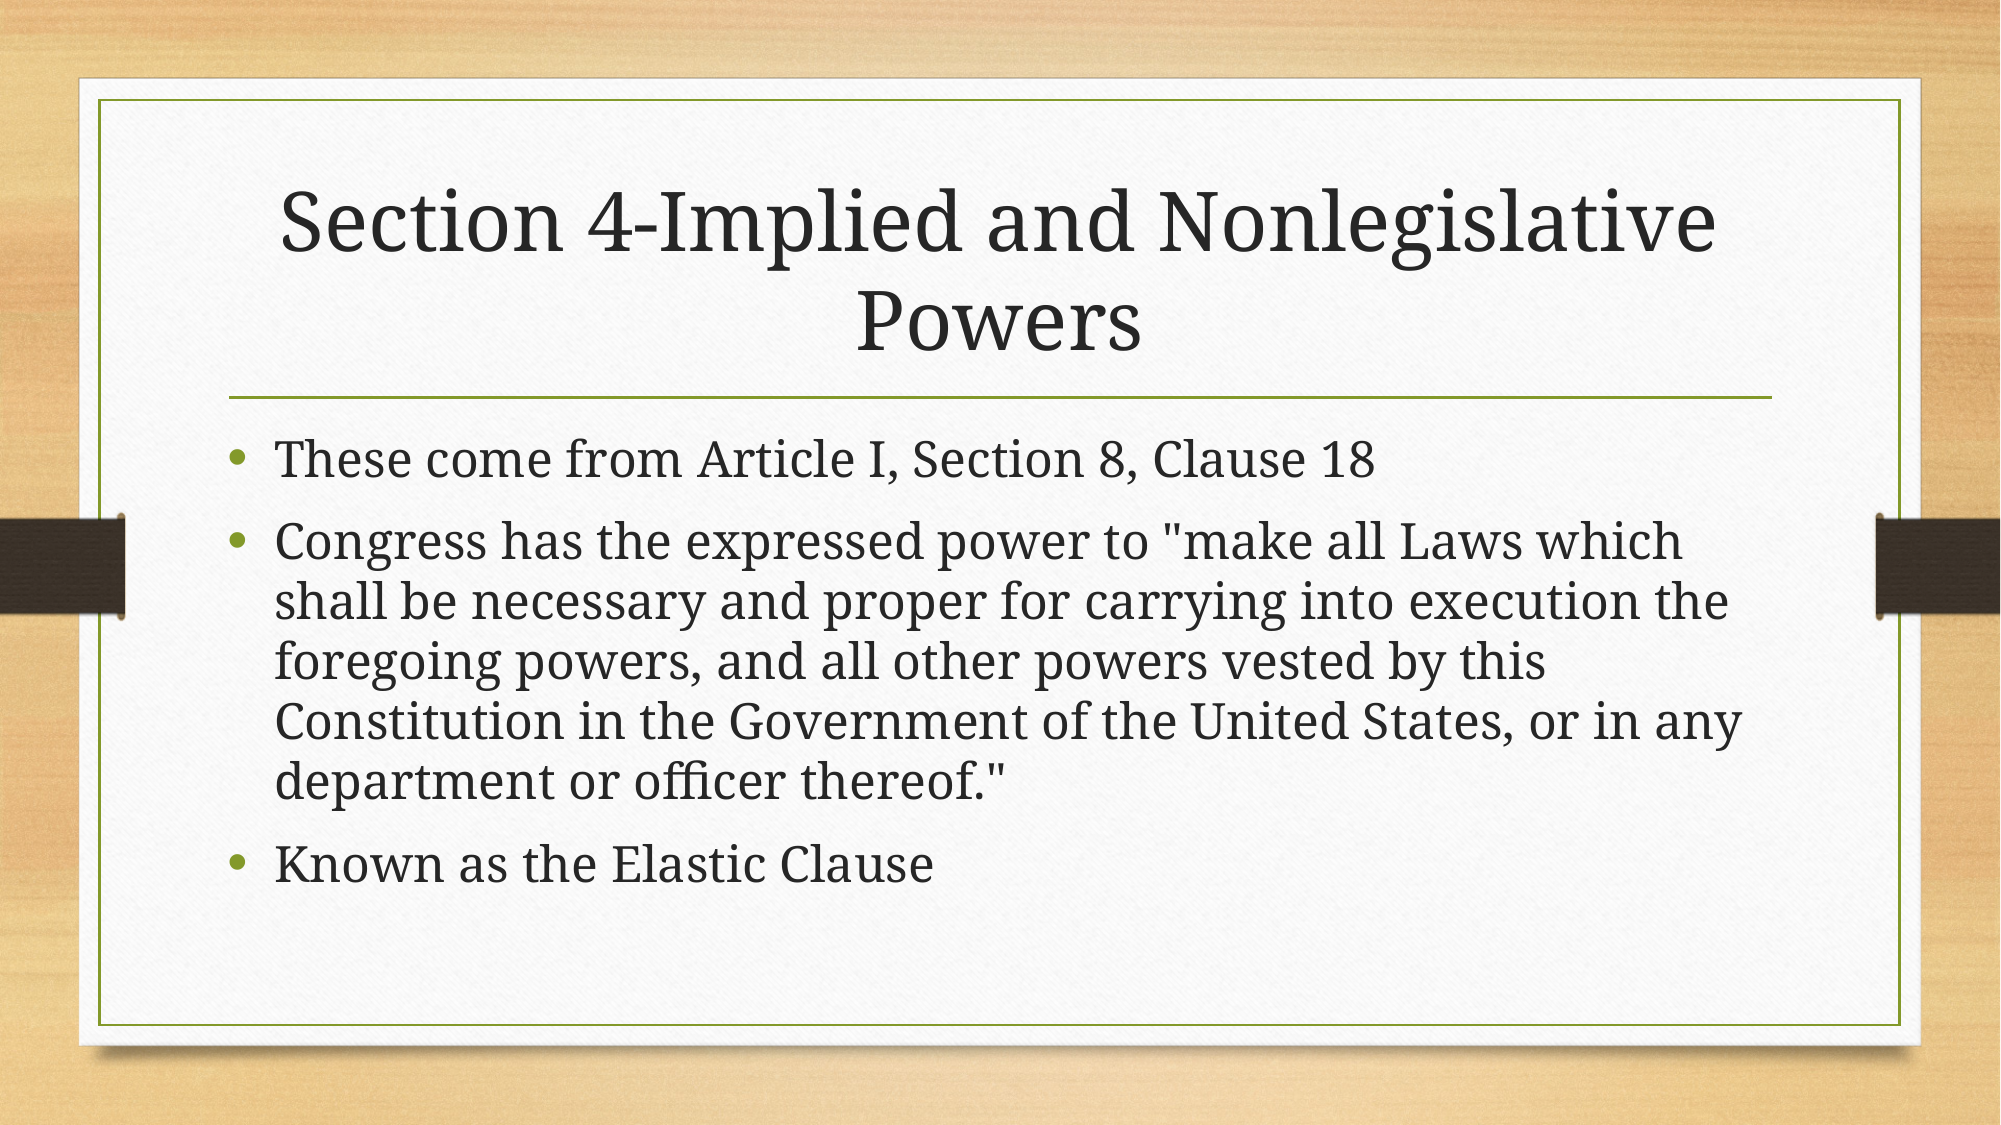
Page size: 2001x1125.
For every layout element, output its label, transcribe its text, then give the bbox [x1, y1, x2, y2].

picture [0, 0, 2001, 1125]
list These come from Article I, Section 8, Clause 18 Congress has the expressed power to "make all Laws which shall be necessary and proper for carrying into execution the foregoing powers, and all other powers vested by this Constitution in the Government of the United States, or in any department or officer thereof." Known as the Elastic Clause [212, 419, 1788, 964]
title Section 4-Implied and Nonlegislative Powers [212, 161, 1788, 375]
